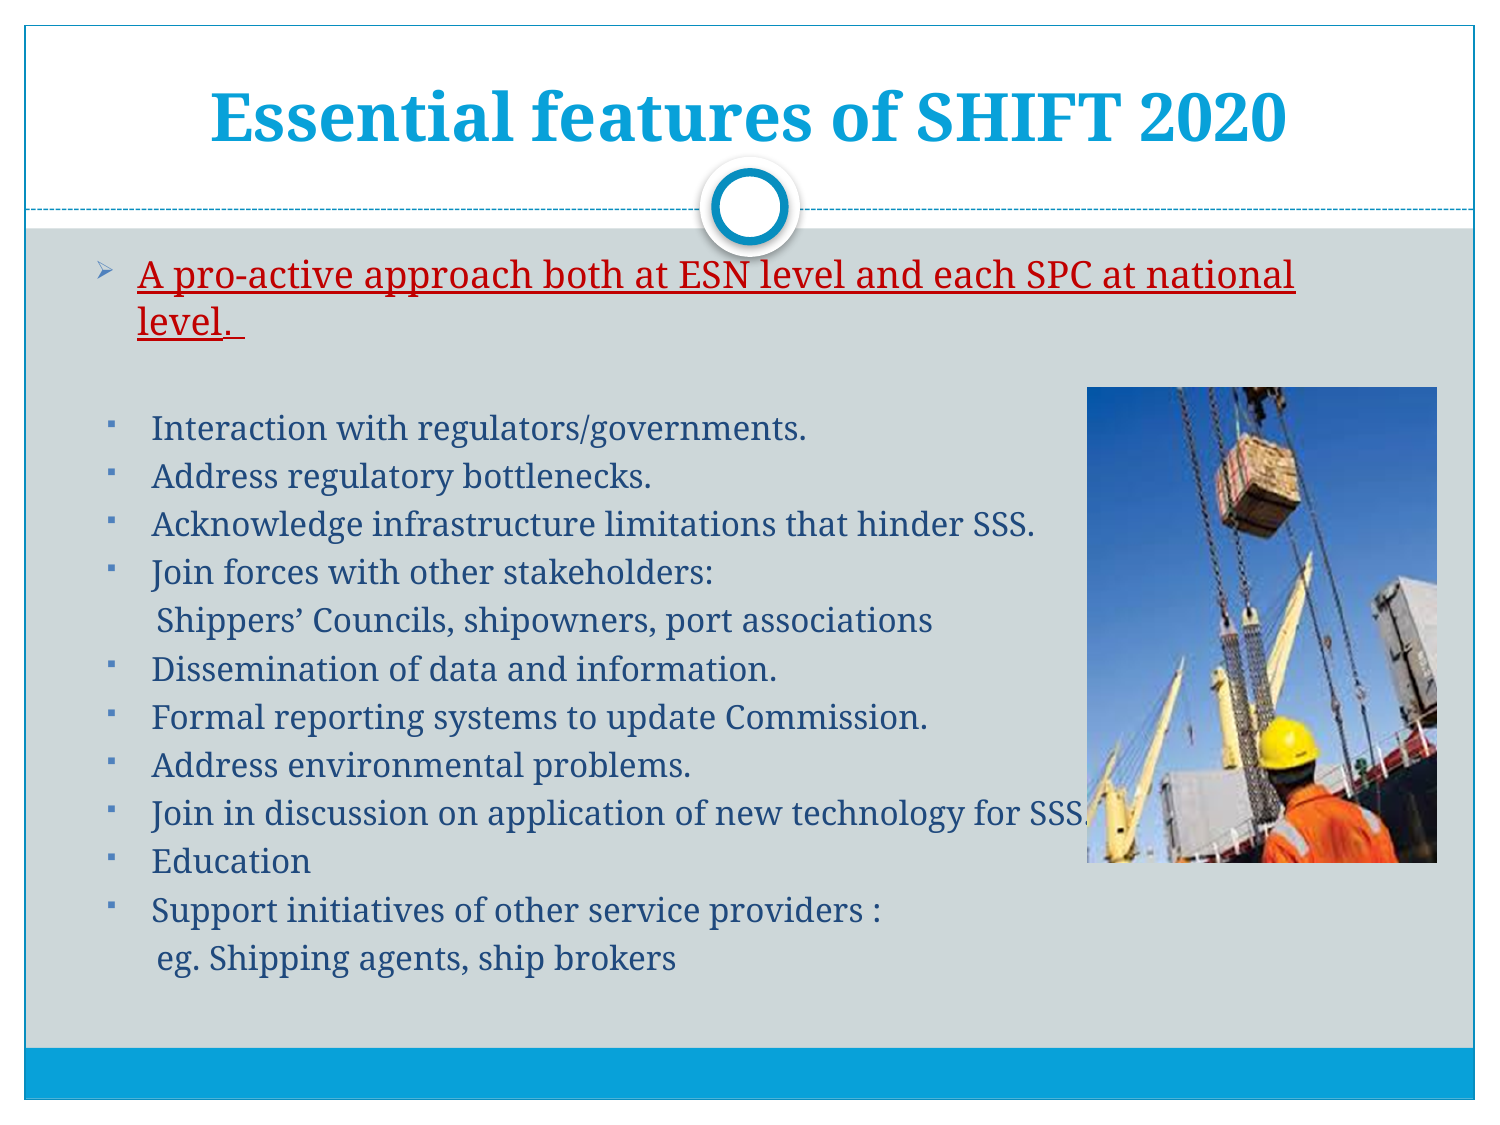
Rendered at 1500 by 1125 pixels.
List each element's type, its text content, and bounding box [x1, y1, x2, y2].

picture [1087, 387, 1437, 863]
list A pro-active approach both at ESN level and each SPC at national level. Interaction with regulators/governments. Address regulatory bottlenecks. Acknowledge infrastructure limitations that hinder SSS. Join forces with other stakeholders: Shippers’ Councils, shipowners, port associations Dissemination of data and information. Formal reporting systems to update Commission. Address environmental problems. Join in discussion on application of new technology for SSS. Education Support initiatives of other service providers : eg. Shipping agents, ship brokers [62, 187, 1413, 1043]
title Essential features of SHIFT 2020 [49, 37, 1450, 162]
